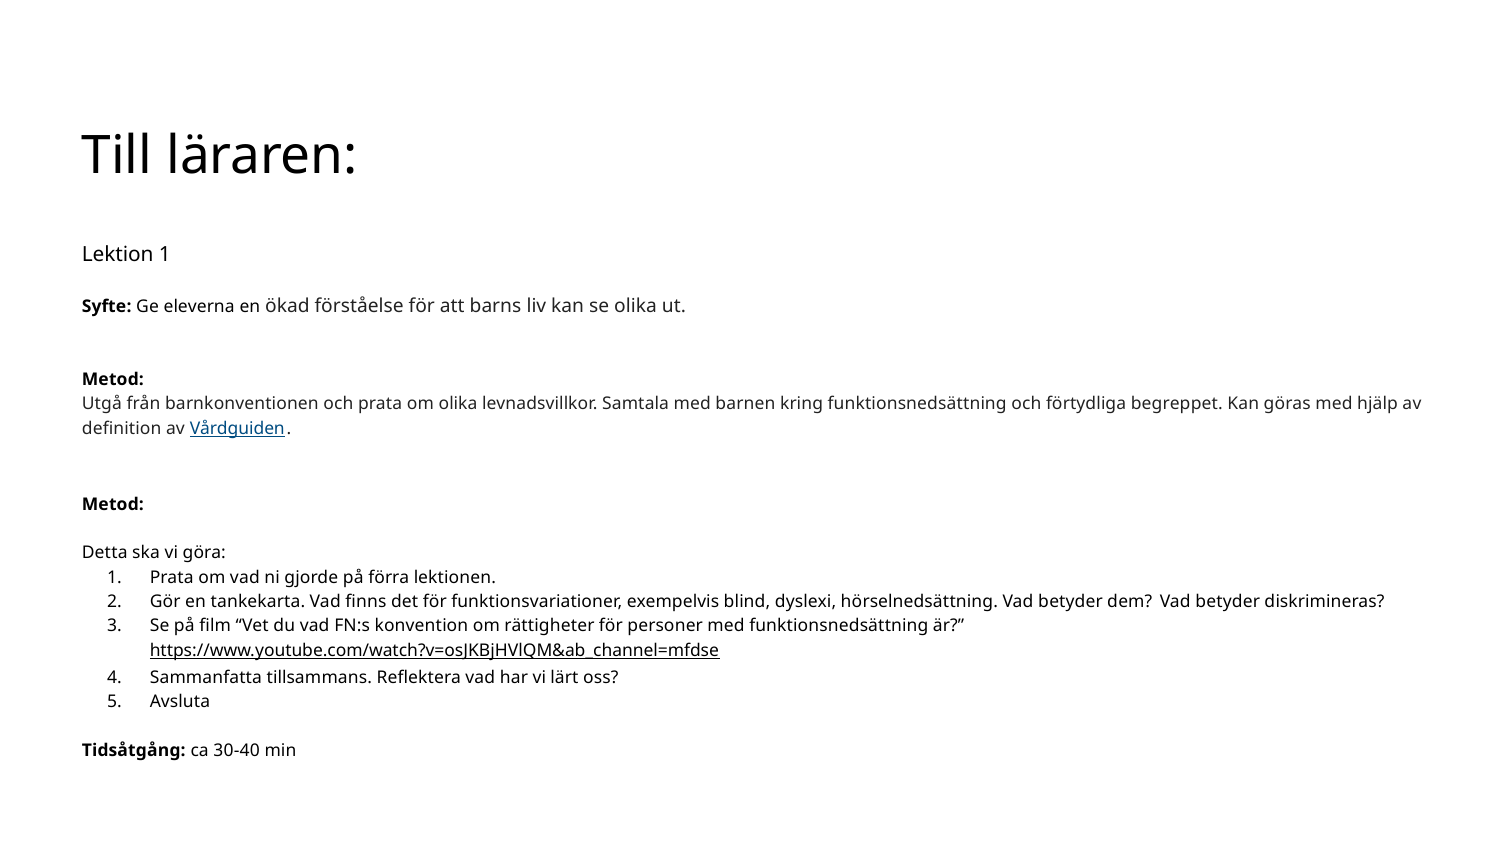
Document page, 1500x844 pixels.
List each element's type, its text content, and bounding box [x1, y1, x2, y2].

text_box Lektion 1 Syfte: Ge eleverna en ökad förståelse för att barns liv kan se olika ut. Metod: Utgå från barnkonventionen och prata om olika levnadsvillkor. Samtala med barnen kring funktionsnedsättning och förtydliga begreppet. Kan göras med hjälp av definition av Vårdguiden. Metod: Detta ska vi göra: Prata om vad ni gjorde på förra lektionen. Gör en tankekarta. Vad finns det för funktionsvariationer, exempelvis blind, dyslexi, hörselnedsättning. Vad betyder dem? Vad betyder diskrimineras? Se på film “Vet du vad FN:s konvention om rättigheter för personer med funktionsnedsättning är?” https://www.youtube.com/watch?v=osJKBjHVlQM&ab_channel=mfdse Sammanfatta tillsammans. Reflektera vad har vi lärt oss? Avsluta Tidsåtgång: ca 30-40 min [66, 221, 1465, 783]
text_box Till läraren: [66, 105, 1465, 200]
